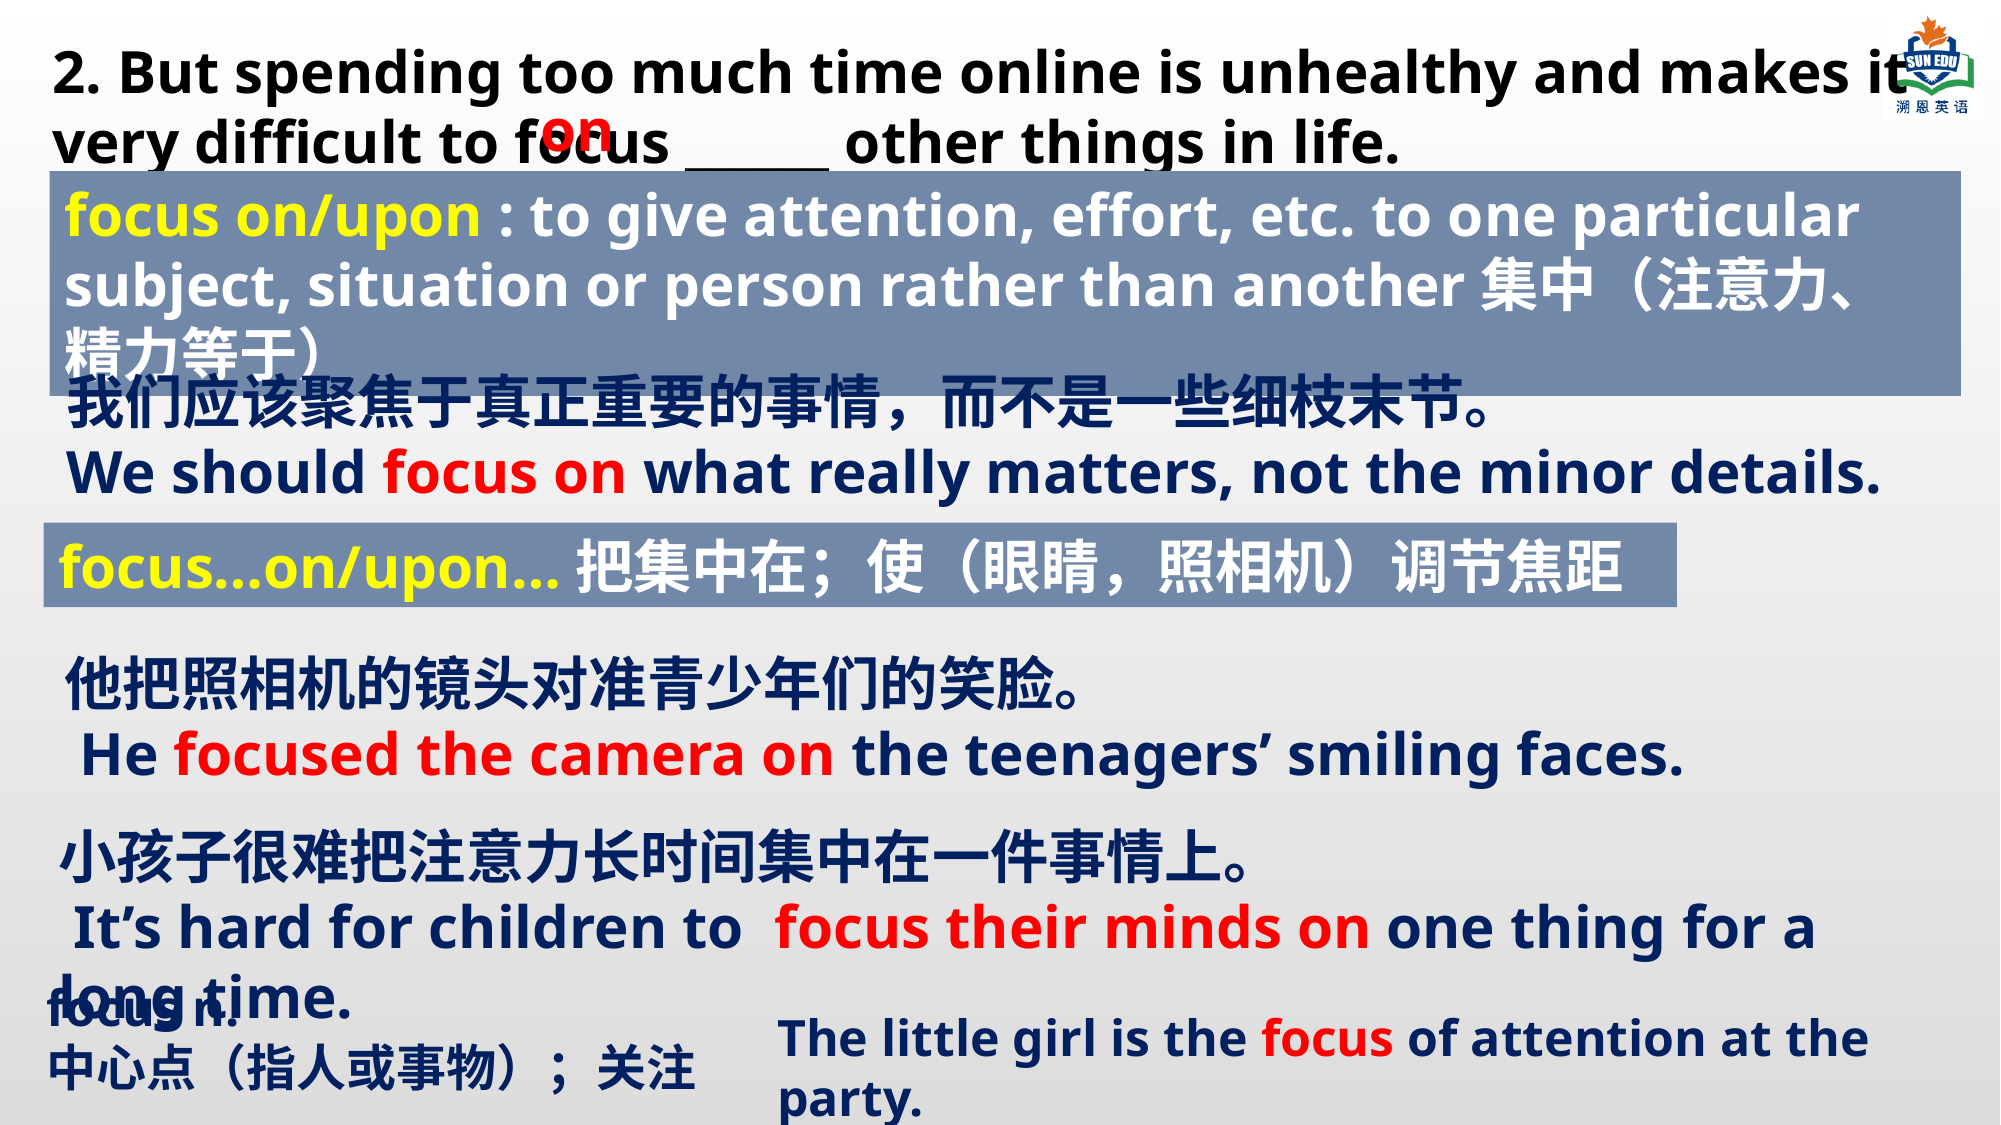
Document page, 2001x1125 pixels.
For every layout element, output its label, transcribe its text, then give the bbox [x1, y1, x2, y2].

text_box 小孩子很难把注意力长时间集中在一件事情上。 It’s hard for children to focus their minds on one thing for a long time. [43, 812, 1955, 1038]
text_box 2. But spending too much time online is unhealthy and makes it very difficult to focus ______ other things in life. [37, 27, 1949, 183]
text_box focus…on/upon…把集中在；使（眼睛，照相机）调节焦距 [43, 522, 1677, 608]
text_box 我们应该聚焦于真正重要的事情，而不是一些细枝末节。 We should focus on what really matters, not the minor details. [51, 357, 1963, 513]
text_box The little girl is the focus of attention at the party. [762, 999, 2000, 1125]
text_box on [509, 85, 667, 171]
text_box focus on/upon : to give attention, effort, etc. to one particular subject, situation or person rather than another集中（注意力、精力等于） [49, 171, 1961, 396]
picture [1882, 13, 1983, 119]
text_box 他把照相机的镜头对准青少年们的笑脸。 He focused the camera on the teenagers’ smiling faces. [49, 640, 1961, 795]
text_box focus n. 中心点（指人或事物）；关注 [31, 969, 742, 1104]
